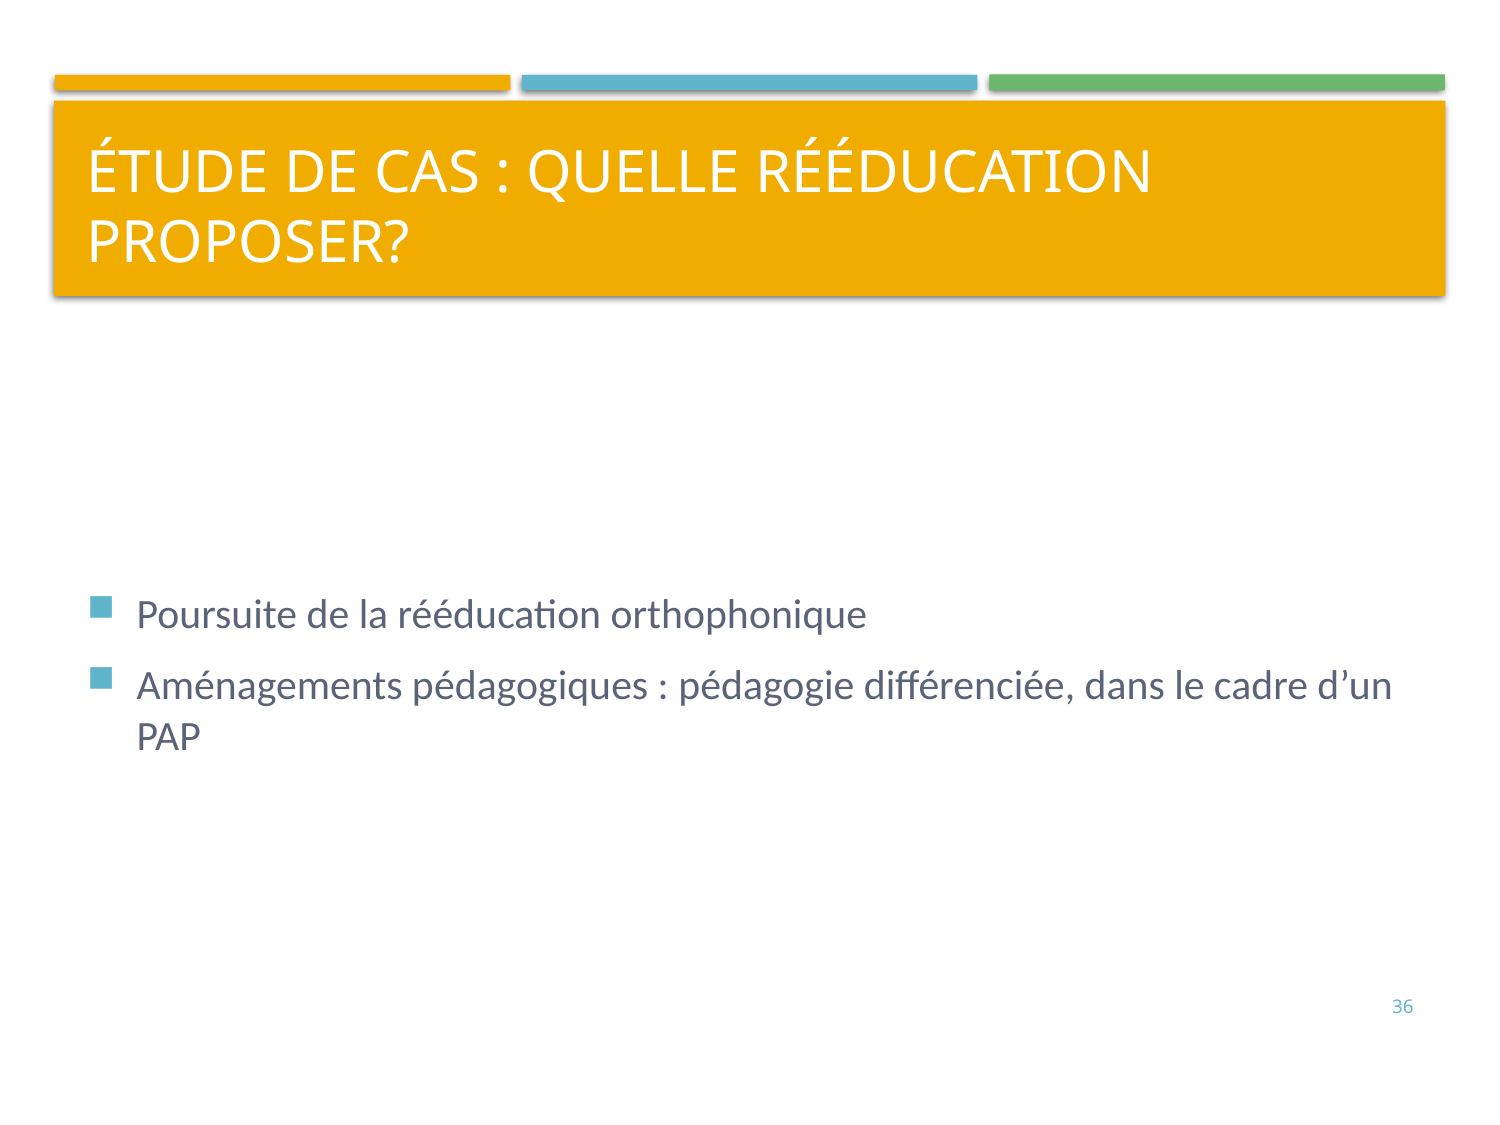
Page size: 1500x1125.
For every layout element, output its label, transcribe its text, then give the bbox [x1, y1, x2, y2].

title étude de cas : quelle rééducation proposer? [71, 115, 1429, 282]
list Poursuite de la rééducation orthophonique Aménagements pédagogiques : pédagogie différenciée, dans le cadre d’un PAP [71, 357, 1429, 988]
slide_number 36 [1298, 977, 1429, 1037]
